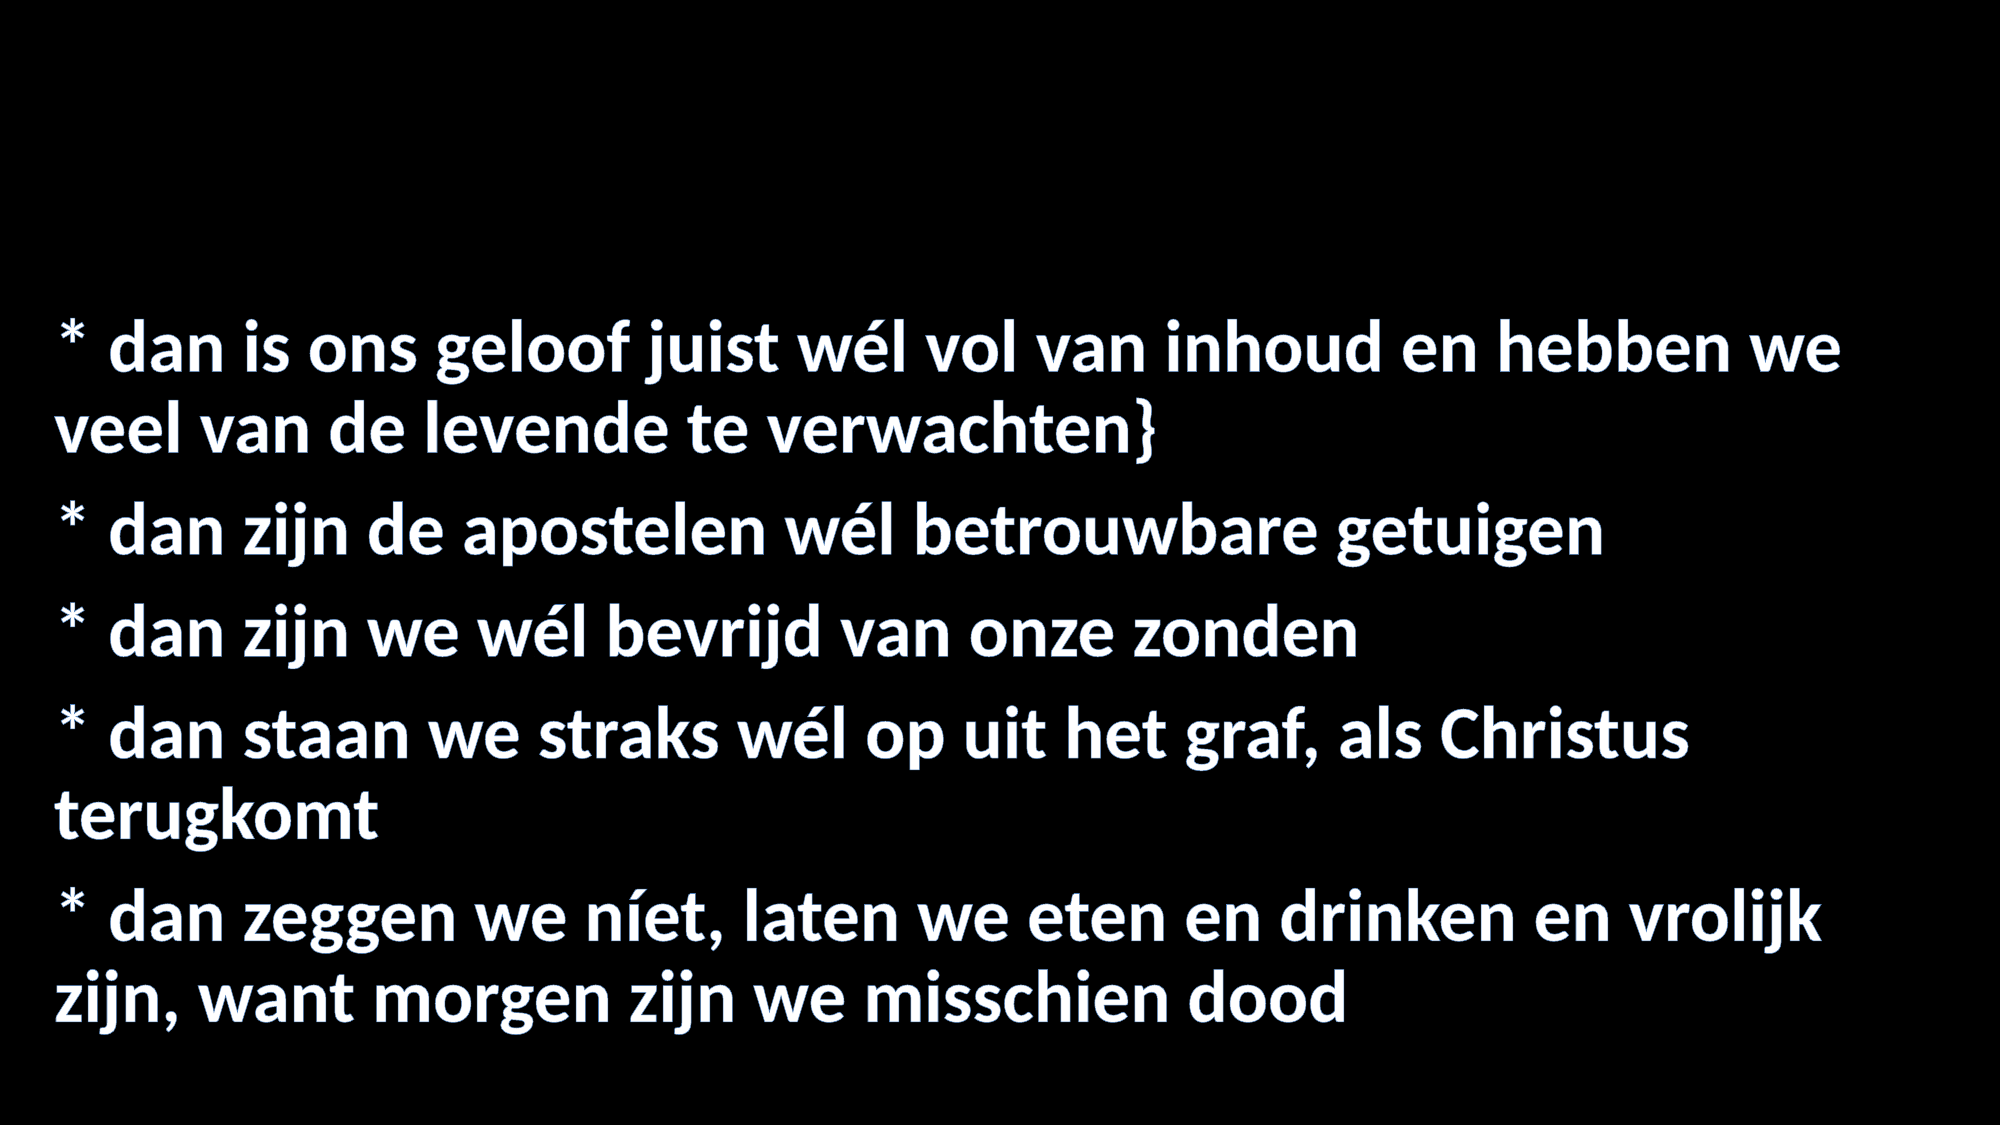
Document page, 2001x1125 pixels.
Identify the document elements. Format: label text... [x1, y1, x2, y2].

list * dan is ons geloof juist wél vol van inhoud en hebben we veel van de levende te verwachten} * dan zijn de apostelen wél betrouwbare getuigen * dan zijn we wél bevrijd van onze zonden * dan staan we straks wél op uit het graf, als Christus terugkomt * dan zeggen we níet, laten we eten en drinken en vrolijk zijn, want morgen zijn we misschien dood [38, 299, 1965, 1089]
